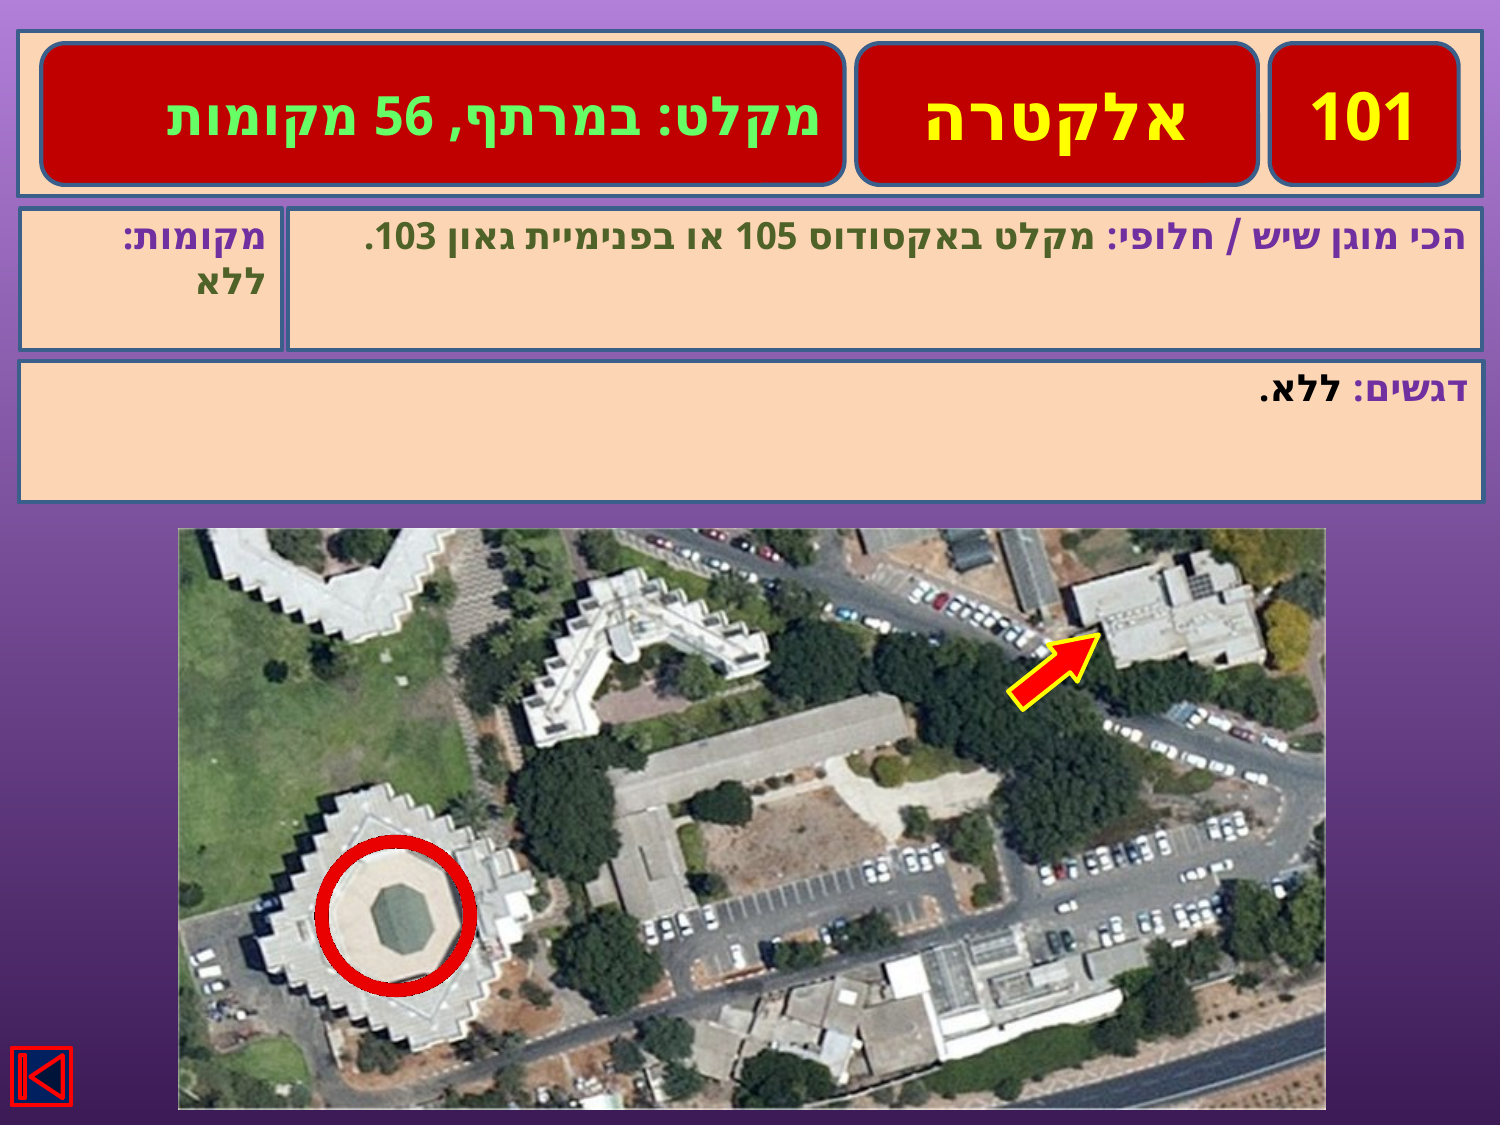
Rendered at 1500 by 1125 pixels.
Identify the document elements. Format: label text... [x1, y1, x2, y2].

text_box [16, 29, 1484, 198]
text_box אלקטרה [854, 41, 1261, 187]
picture [178, 527, 1326, 1110]
text_box מקומות: ללא [18, 206, 284, 352]
text_box הכי מוגן שיש / חלופי: מקלט באקסודוס 105 או בפנימיית גאון 103. [286, 206, 1484, 352]
text_box 101 [1267, 41, 1461, 187]
text_box מקלט: במרתף, 56 מקומות [39, 41, 847, 187]
text_box [10, 1046, 73, 1107]
text_box דגשים: ללא. [17, 359, 1486, 504]
